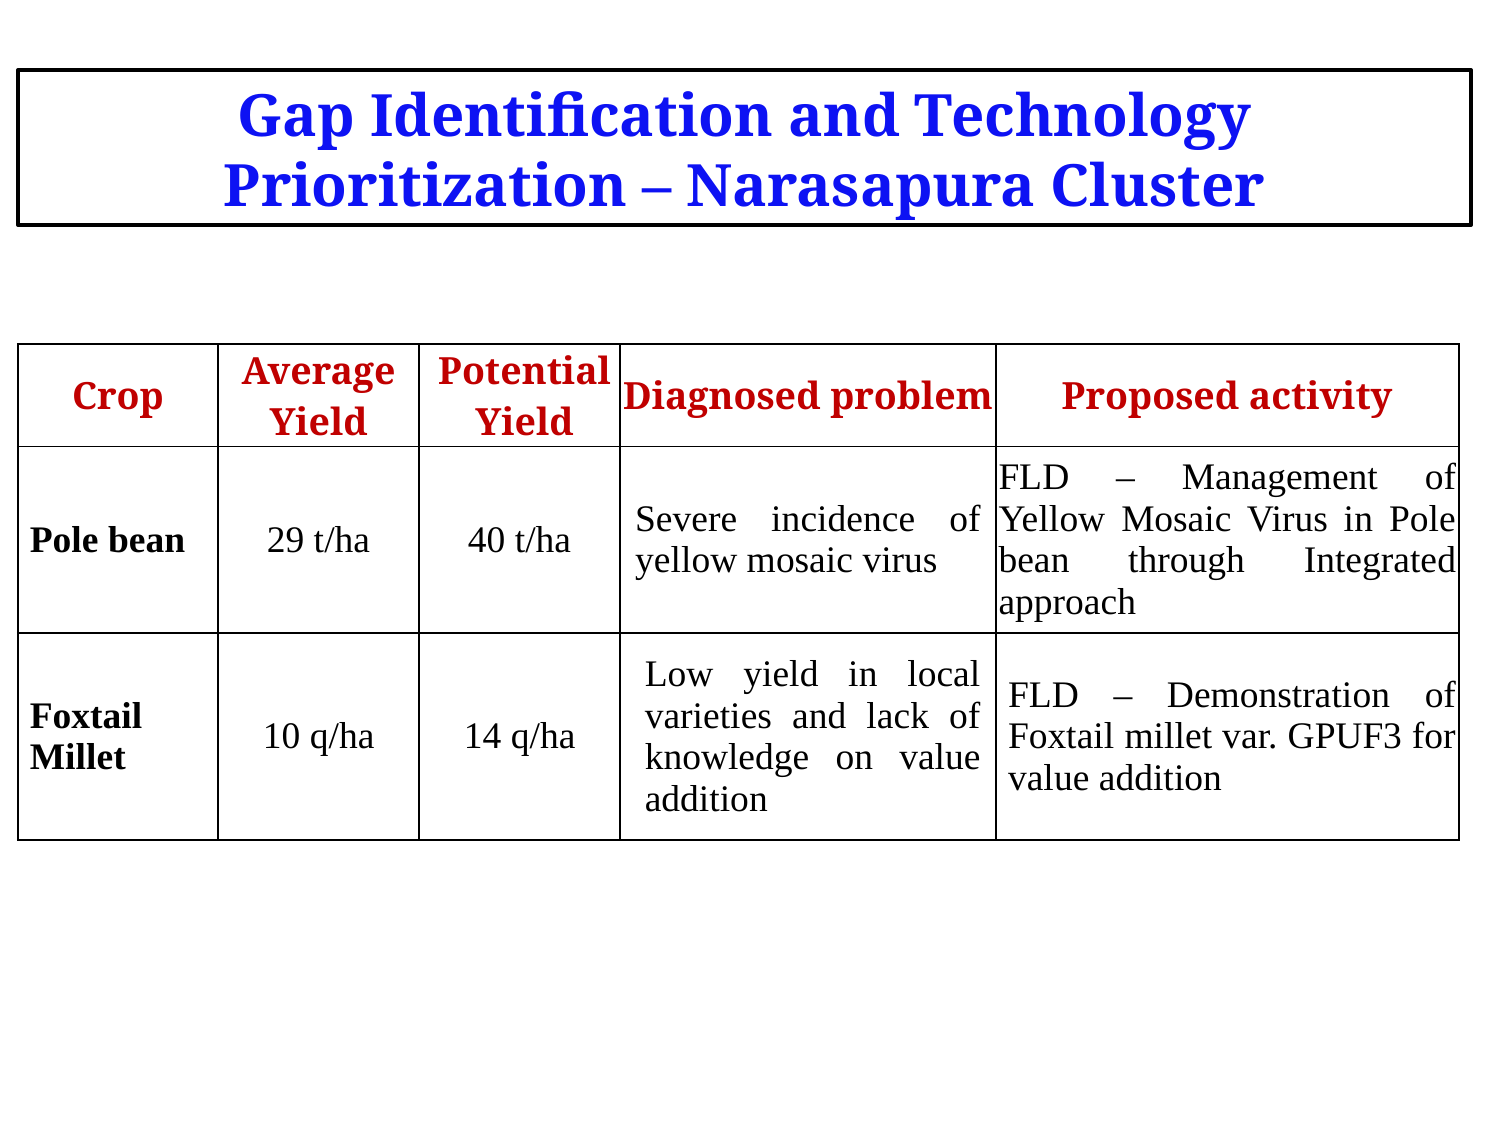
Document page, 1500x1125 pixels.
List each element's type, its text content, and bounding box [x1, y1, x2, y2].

table_cell Low yield in local varieties and lack of knowledge on value addition [621, 634, 995, 839]
table_header Proposed activity [997, 345, 1458, 446]
table_header Potential Yield [420, 345, 619, 446]
text_box Gap Identification and Technology Prioritization – Narasapura Cluster [16, 68, 1473, 227]
table_cell Pole bean [19, 447, 217, 632]
table_cell FLD – Management of Yellow Mosaic Virus in Pole bean through Integrated approach [997, 447, 1458, 632]
table_cell Severe incidence of yellow mosaic virus [621, 447, 995, 632]
table_header Diagnosed problem [621, 345, 995, 446]
table_header Average Yield [219, 345, 418, 446]
table_cell FLD – Demonstration of Foxtail millet var. GPUF3 for value addition [997, 634, 1458, 839]
table_cell 29 t/ha [219, 447, 418, 632]
table_cell 14 q/ha [420, 634, 619, 839]
table_cell 40 t/ha [420, 447, 619, 632]
table_cell Foxtail Millet [19, 634, 217, 839]
table_cell 10 q/ha [219, 634, 418, 839]
table_header Crop [19, 345, 217, 446]
